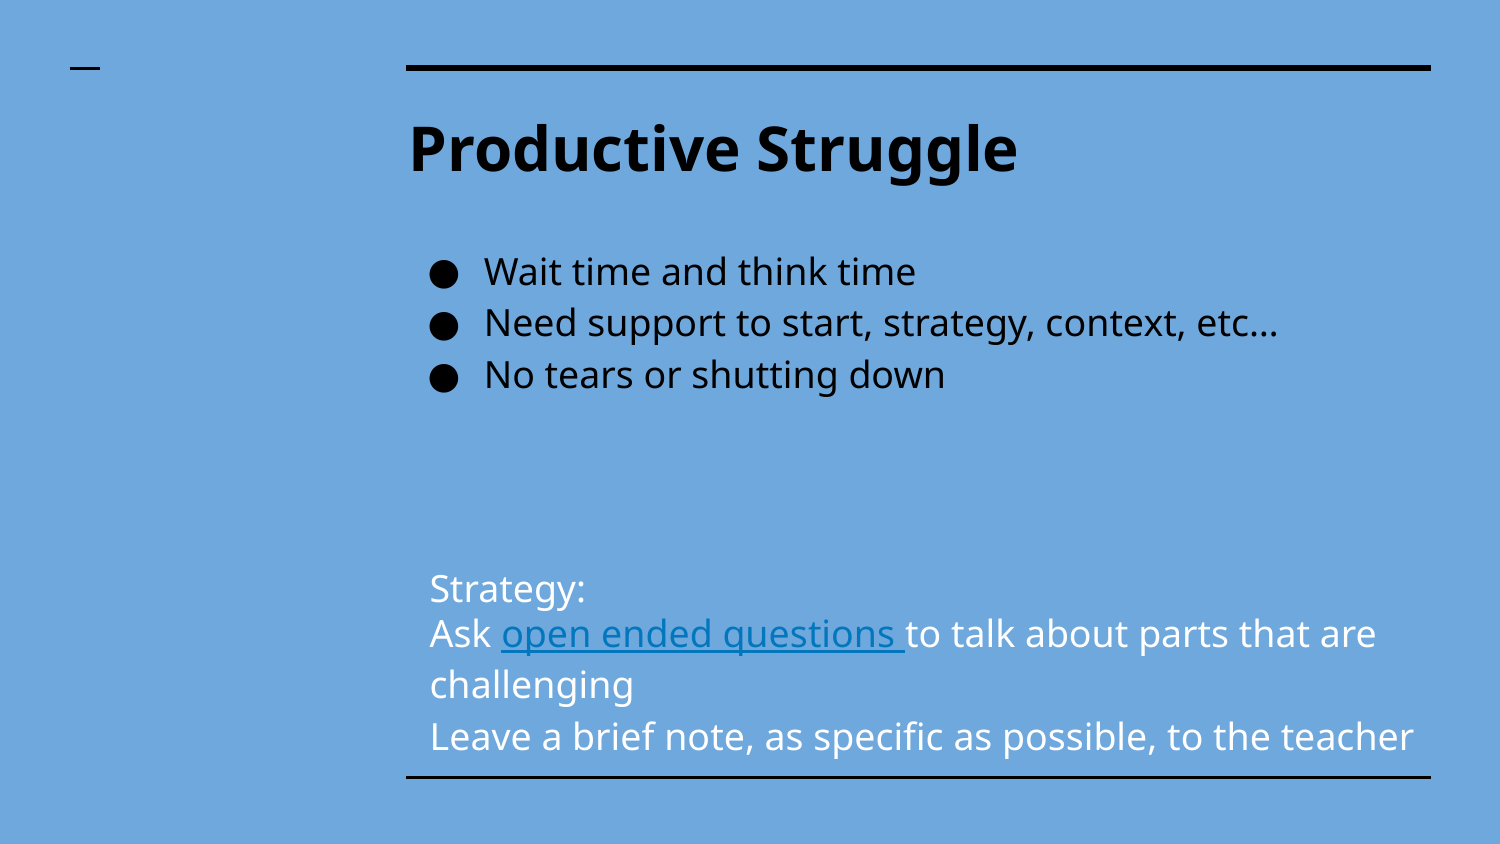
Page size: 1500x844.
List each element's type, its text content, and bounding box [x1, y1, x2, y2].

list Wait time and think time Need support to start, strategy, context, etc… No tears or shutting down [393, 226, 1431, 488]
text_box Strategy: Ask open ended questions to talk about parts that are challenging Leave a brief note, as specific as possible, to the teacher [414, 549, 1500, 843]
title Productive Struggle [393, 94, 1431, 199]
